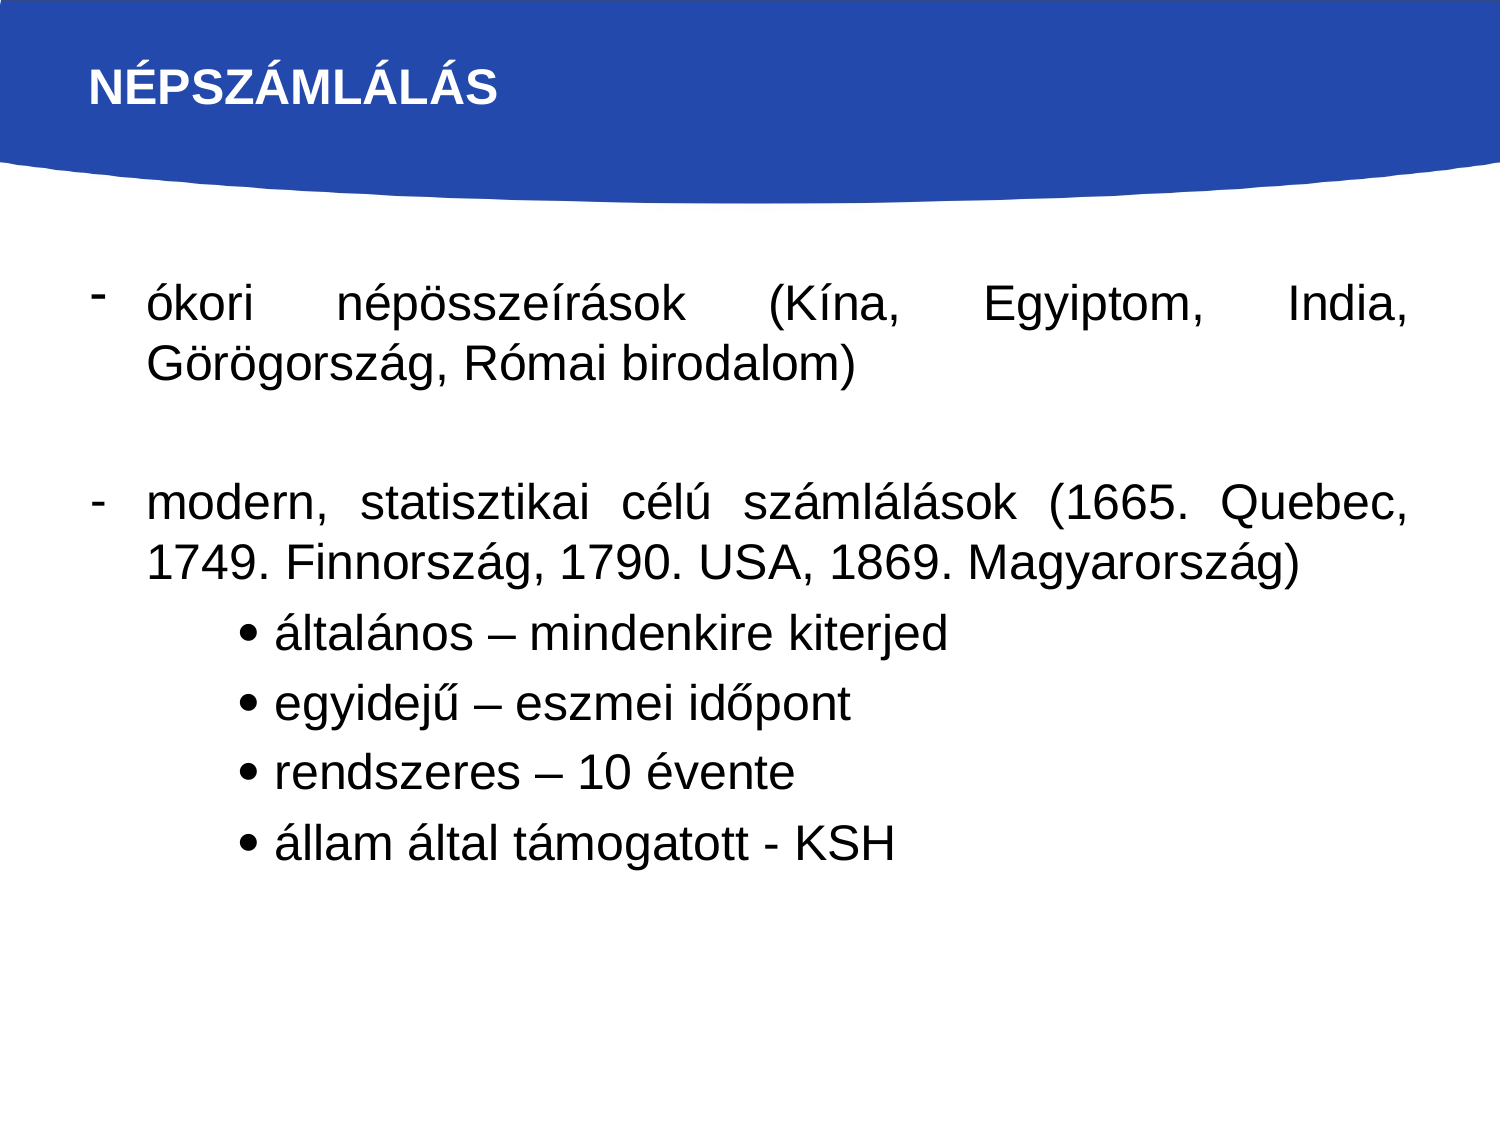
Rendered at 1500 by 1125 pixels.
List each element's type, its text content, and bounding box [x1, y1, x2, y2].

picture [0, 0, 1500, 1125]
list ókori népösszeírások (Kína, Egyiptom, India, Görögország, Római birodalom) modern, statisztikai célú számlálások (1665. Quebec, 1749. Finnország, 1790. USA, 1869. Magyarország)  általános – mindenkire kiterjed  egyidejű – eszmei időpont  rendszeres – 10 évente  állam által támogatott - KSH [75, 262, 1425, 1005]
title népszámlálás [73, 7, 845, 161]
